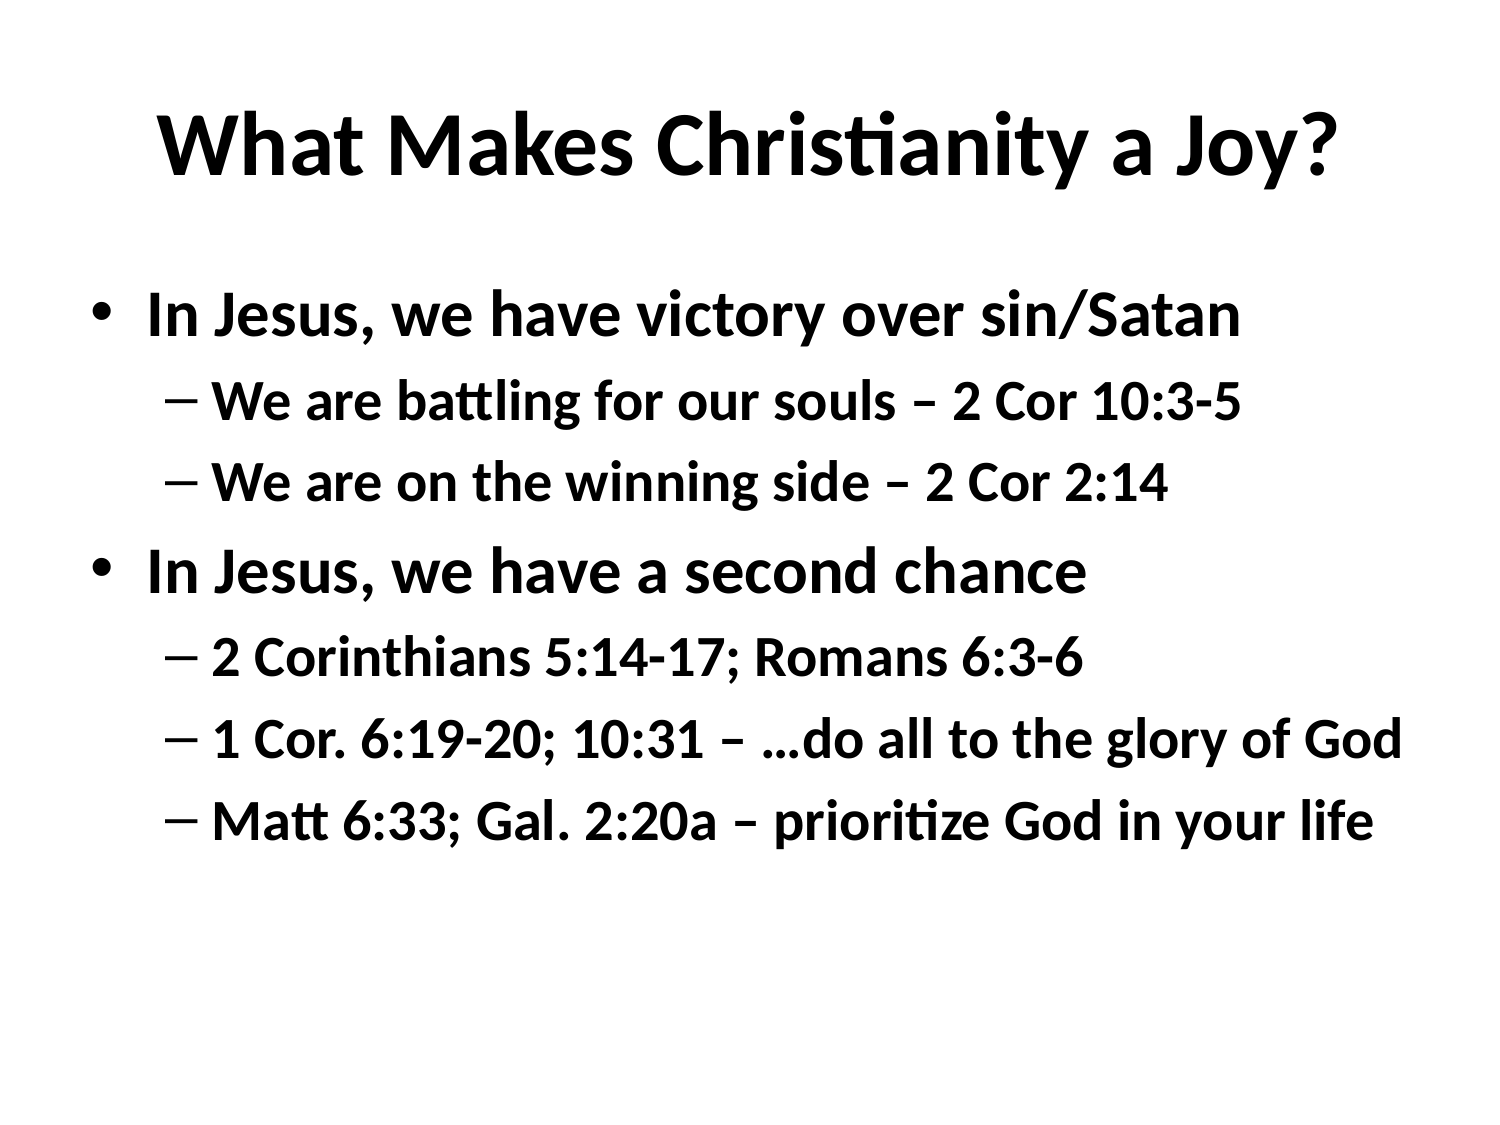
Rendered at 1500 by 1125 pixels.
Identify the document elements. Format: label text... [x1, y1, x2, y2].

title What Makes Christianity a Joy? [75, 45, 1425, 233]
list In Jesus, we have victory over sin/Satan We are battling for our souls – 2 Cor 10:3-5 We are on the winning side – 2 Cor 2:14 In Jesus, we have a second chance 2 Corinthians 5:14-17; Romans 6:3-6 1 Cor. 6:19-20; 10:31 – …do all to the glory of God Matt 6:33; Gal. 2:20a – prioritize God in your life [75, 262, 1425, 1005]
